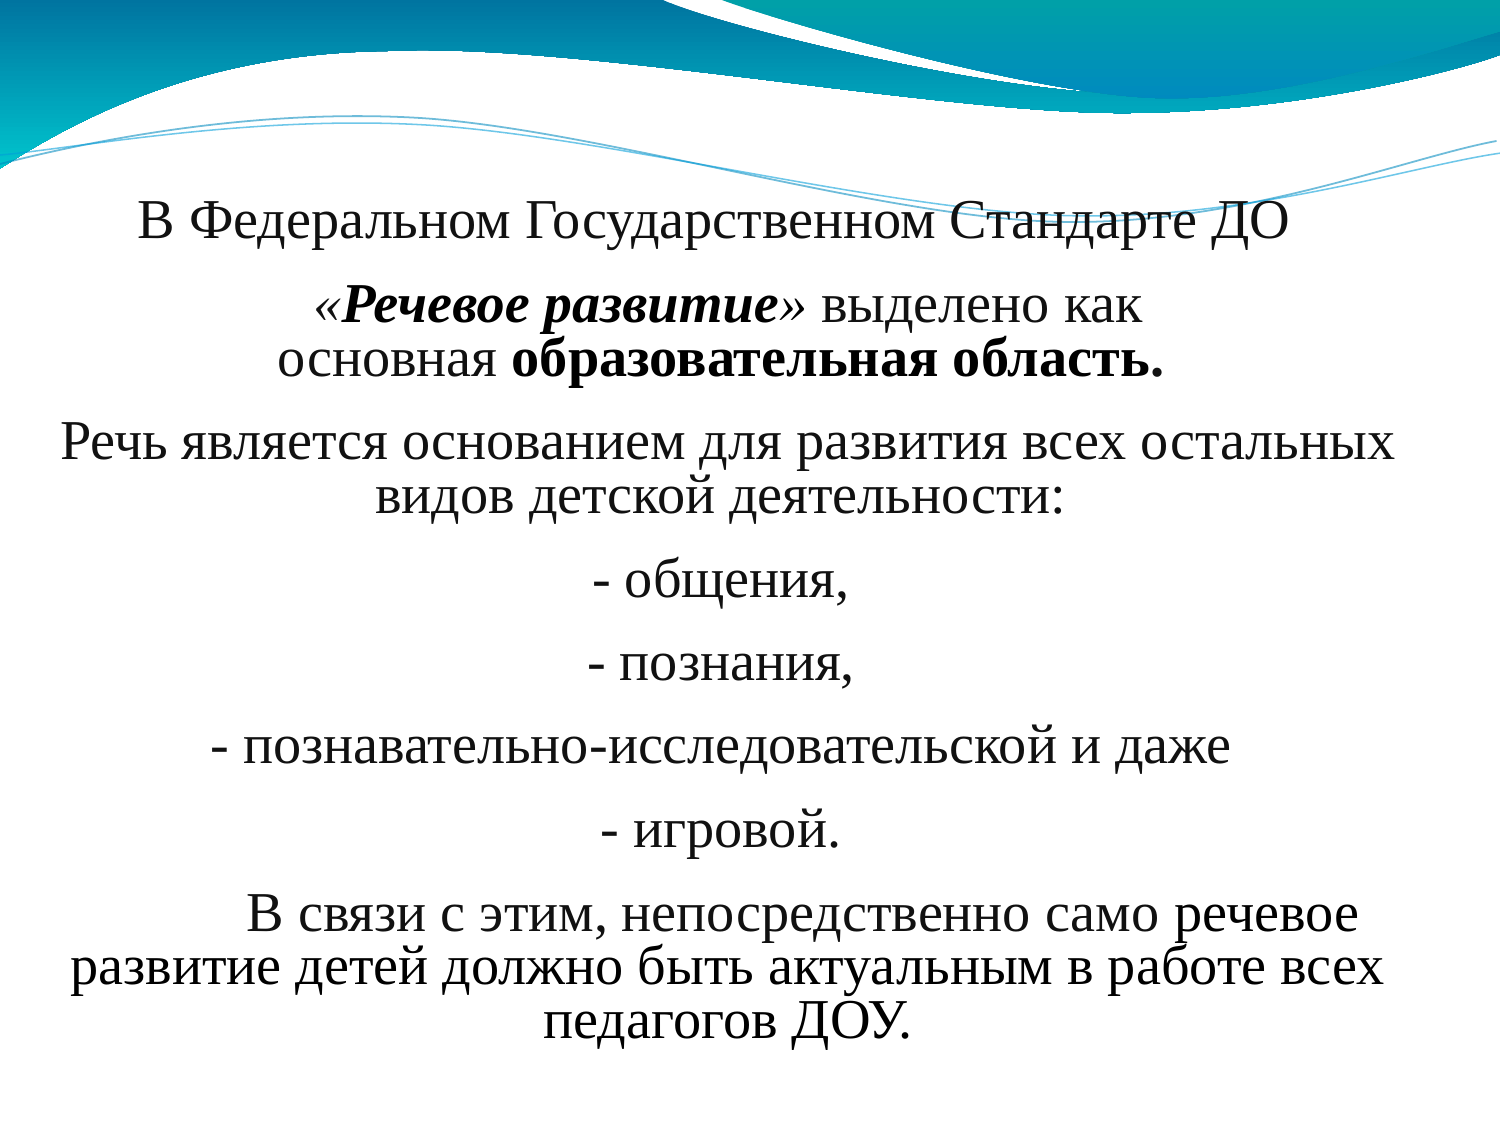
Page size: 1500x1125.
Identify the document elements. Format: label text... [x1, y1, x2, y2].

list В Федеральном Государственном Стандарте ДО «Речевое развитие» выделено как основная образовательная область. Речь является основанием для развития всех остальных видов детской деятельности: - общения, - познания, - познавательно-исследовательской и даже - игровой. В связи с этим, непосредственно само речевое развитие детей должно быть актуальным в работе всех педагогов ДОУ. [29, 187, 1427, 978]
